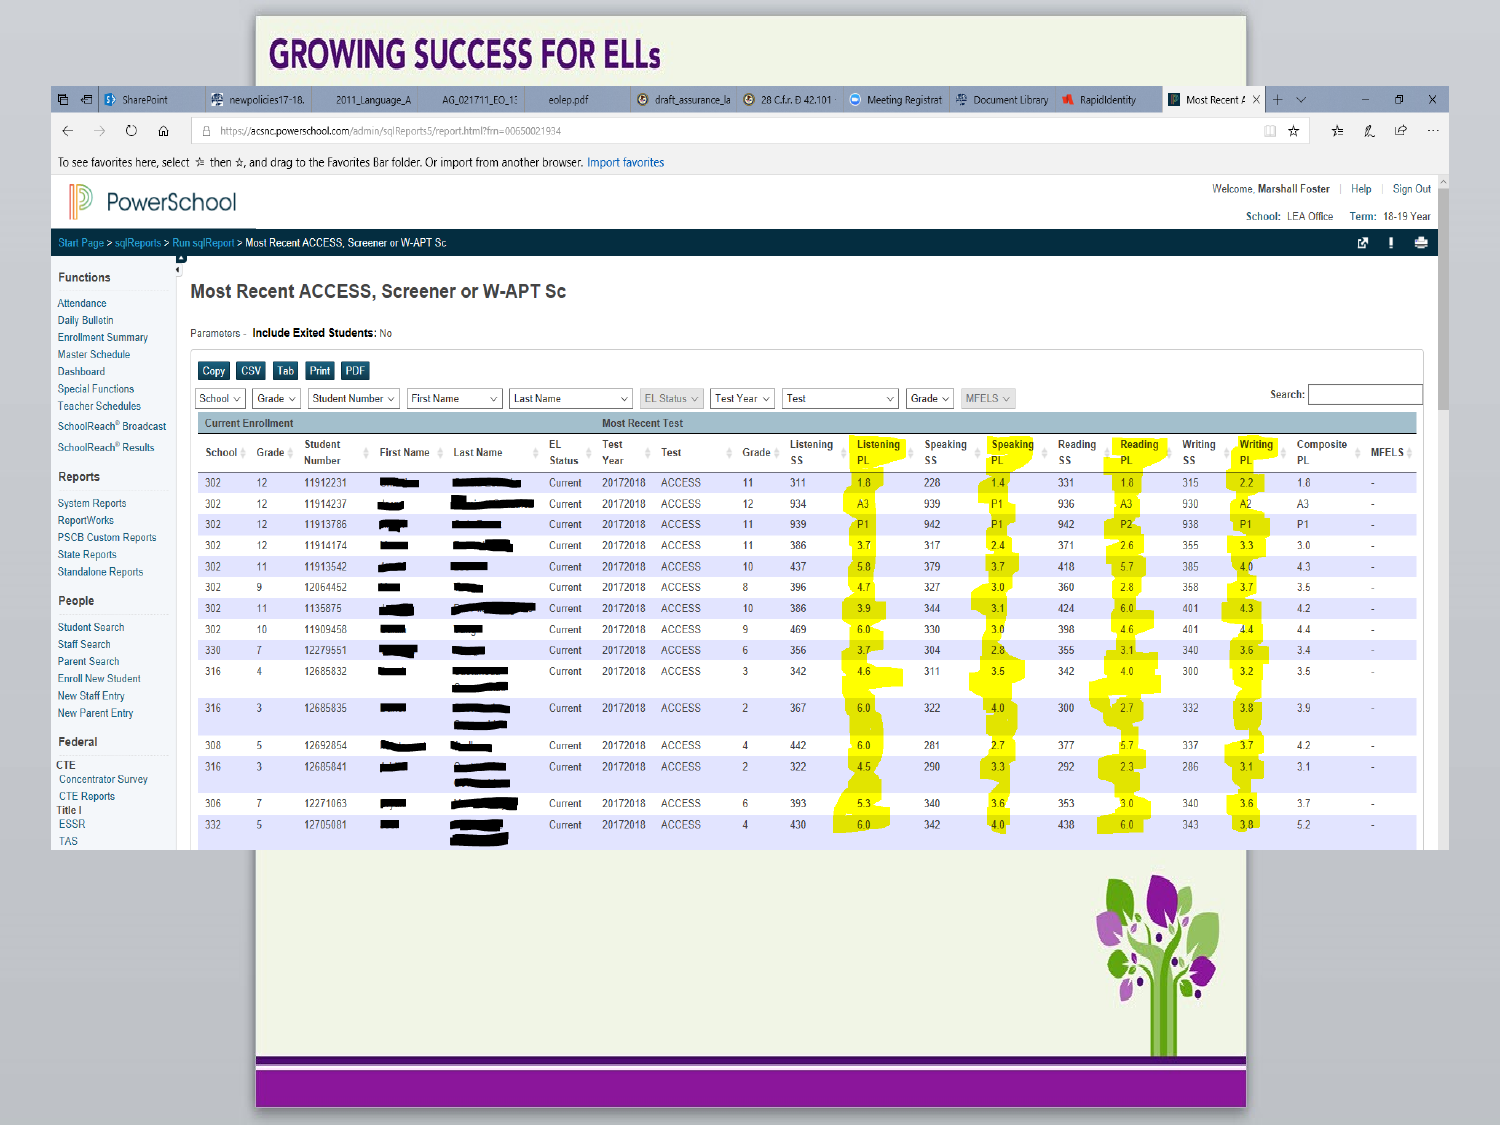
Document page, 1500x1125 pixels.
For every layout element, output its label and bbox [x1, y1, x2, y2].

picture [0, 0, 1500, 1125]
list [50, 86, 1450, 850]
